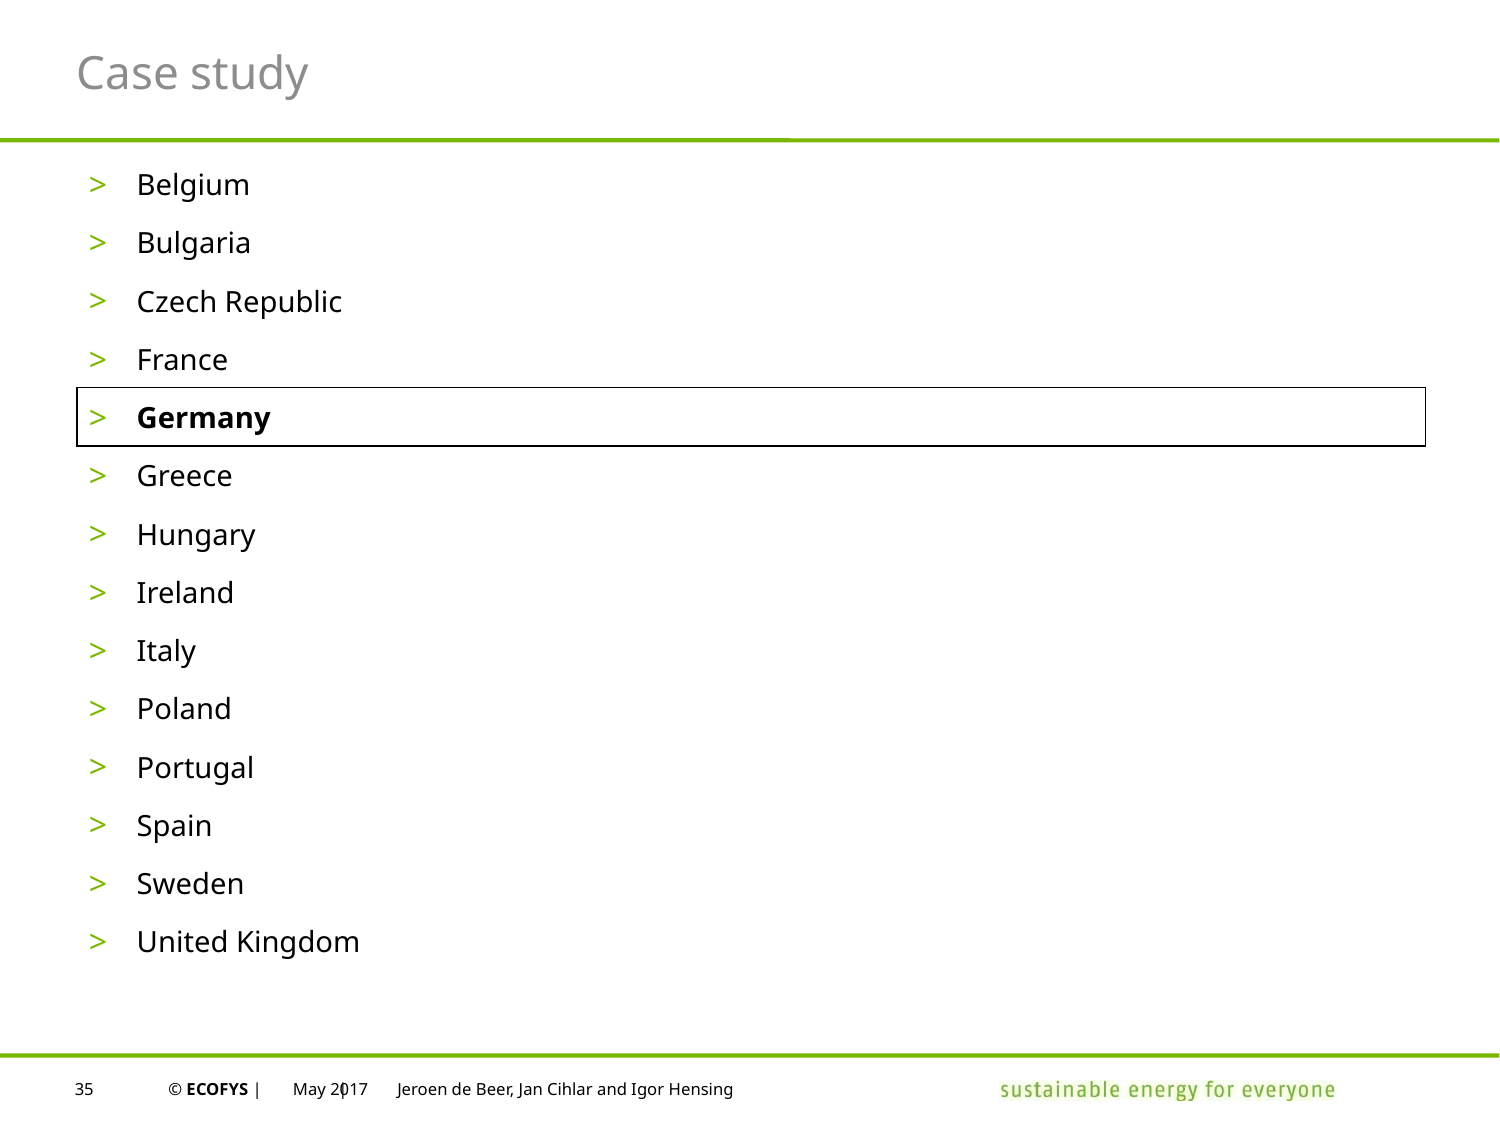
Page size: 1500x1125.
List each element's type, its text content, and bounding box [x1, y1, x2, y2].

text_box Hungary [77, 504, 1426, 562]
footer Jeroen de Beer, Jan Cihlar and Igor Hensing [397, 1079, 987, 1108]
text_box Spain [77, 795, 1426, 853]
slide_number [277, 1079, 385, 1101]
slide_number 35 [0, 1079, 169, 1104]
text_box United Kingdom [77, 911, 1426, 970]
picture [999, 1080, 1336, 1101]
text_box Germany [77, 387, 1426, 446]
text_box Bulgaria [77, 212, 1426, 271]
text_box Ireland [77, 562, 1426, 620]
text_box France [77, 329, 1426, 387]
text_box Italy [77, 620, 1426, 678]
text_box Belgium [77, 154, 1426, 212]
text_box Portugal [77, 737, 1426, 795]
text_box Czech Republic [77, 271, 1426, 329]
title Case study [76, 0, 1423, 139]
text_box Poland [77, 678, 1426, 737]
text_box Sweden [77, 853, 1426, 911]
text_box Greece [77, 446, 1426, 504]
